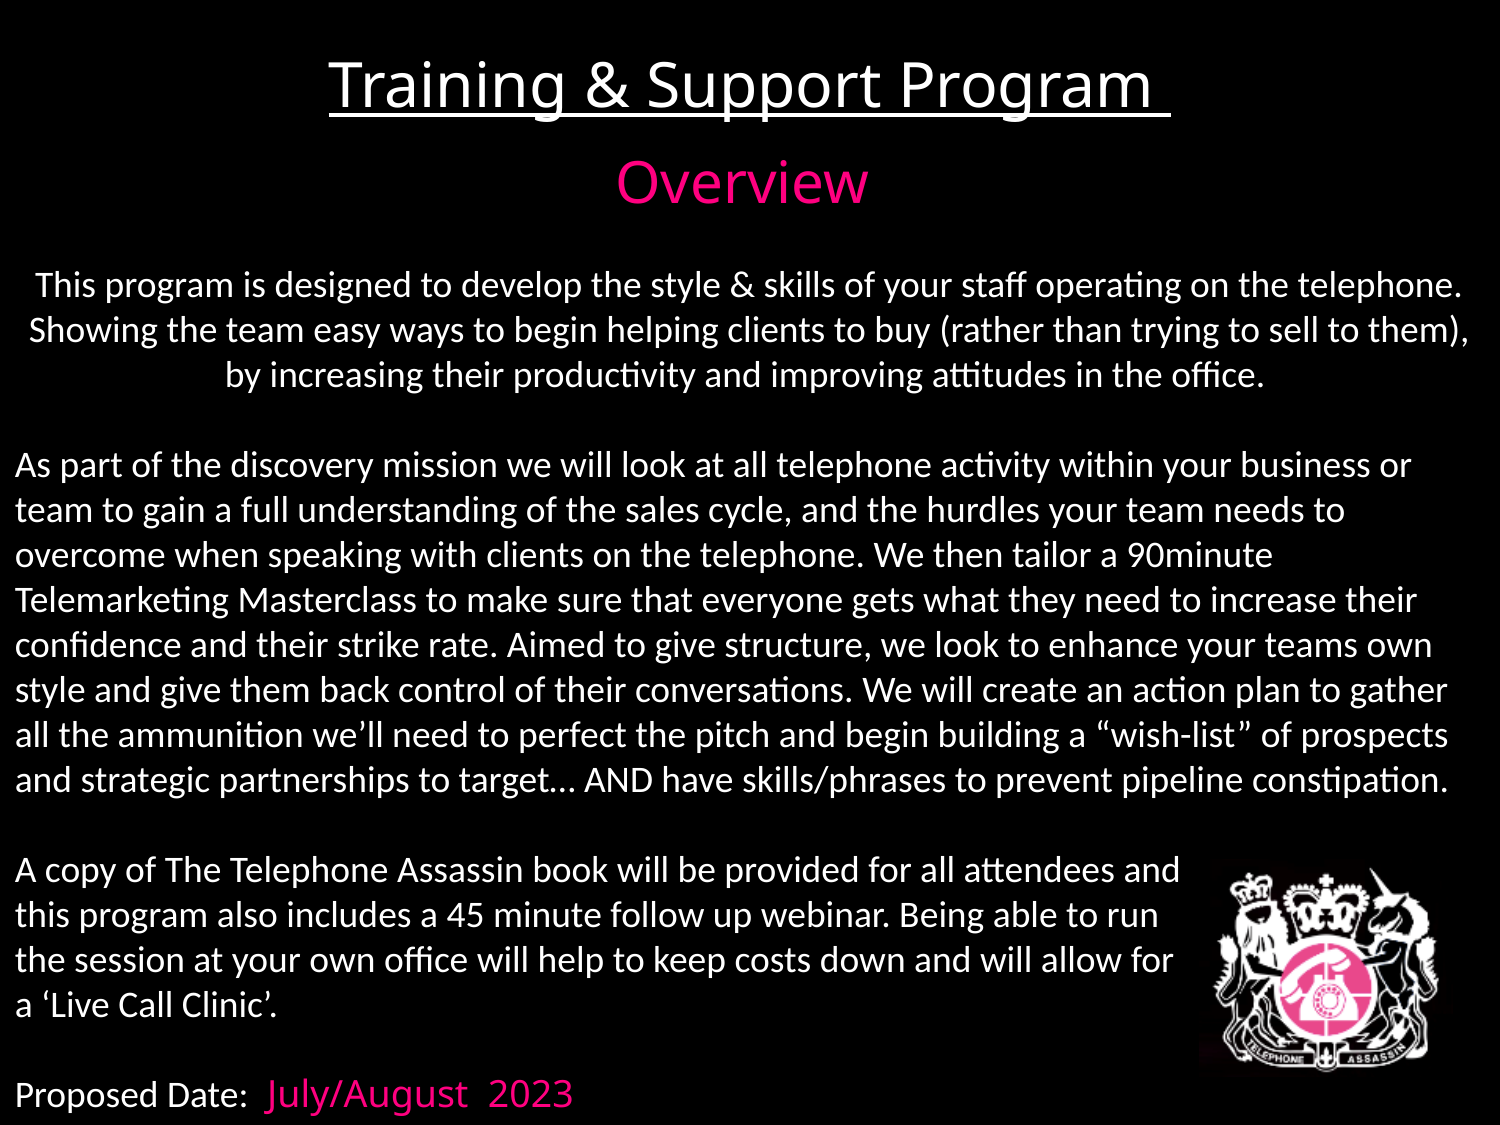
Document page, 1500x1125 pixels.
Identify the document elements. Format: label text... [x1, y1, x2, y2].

text_box Training & Support Program Overview This program is designed to develop the style & skills of your staff operating on the telephone. Showing the team easy ways to begin helping clients to buy (rather than trying to sell to them), by increasing their productivity and improving attitudes in the office. As part of the discovery mission we will look at all telephone activity within your business or team to gain a full understanding of the sales cycle, and the hurdles your team needs to overcome when speaking with clients on the telephone. We then tailor a 90minute Telemarketing Masterclass to make sure that everyone gets what they need to increase their confidence and their strike rate. Aimed to give structure, we look to enhance your teams own style and give them back control of their conversations. We will create an action plan to gather all the ammunition we’ll need to perfect the pitch and begin building a “wish-list” of prospects and strategic partnerships to target… AND have skills/phrases to prevent pipeline constipation. A copy of The Telephone Assassin book will be provided for all attendees and this program also includes a 45 minute follow up webinar. Being able to run the session at your own office will help to keep costs down and will allow for a ‘Live Call Clinic’. Proposed Date: July/August 2023 [0, 37, 1500, 1123]
picture [1198, 859, 1454, 1078]
